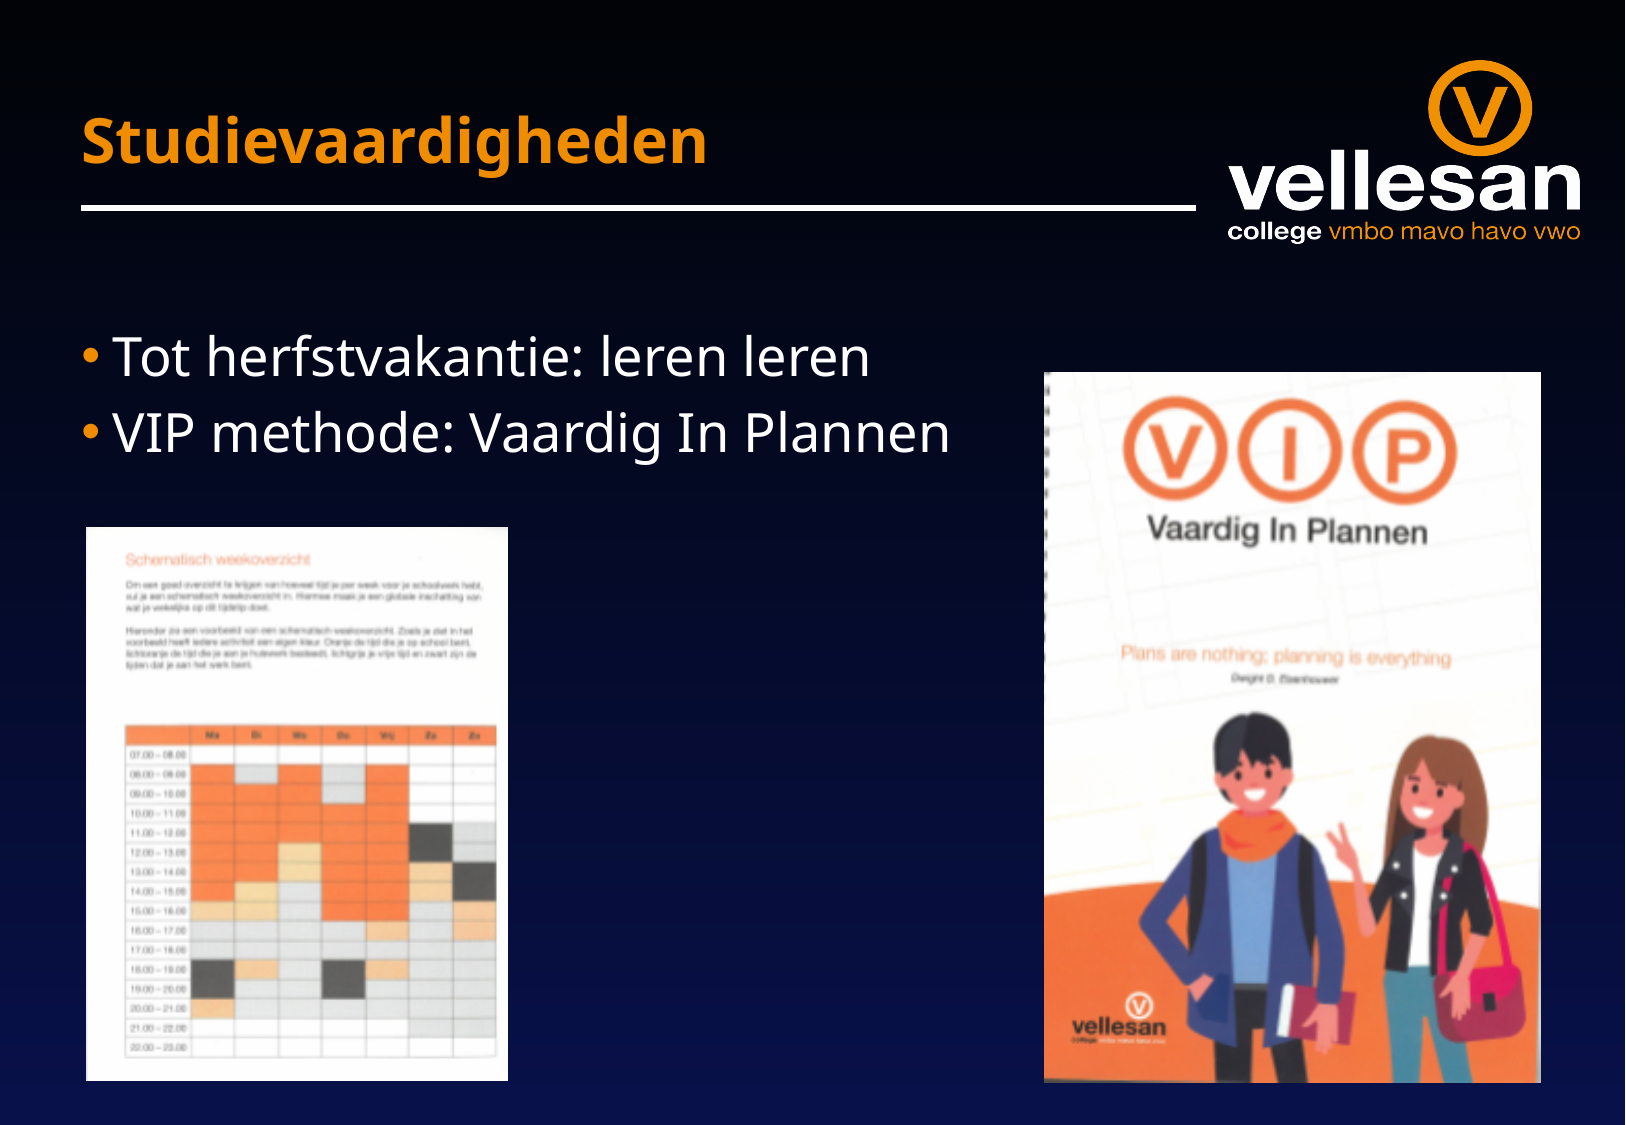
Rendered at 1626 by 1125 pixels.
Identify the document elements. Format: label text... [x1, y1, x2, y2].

title Studievaardigheden [81, 80, 1197, 197]
list Tot herfstvakantie: leren leren VIP methode: Vaardig In Plannen [81, 314, 1580, 1036]
picture [1044, 372, 1541, 1083]
picture [85, 526, 508, 1081]
picture [1228, 60, 1580, 244]
